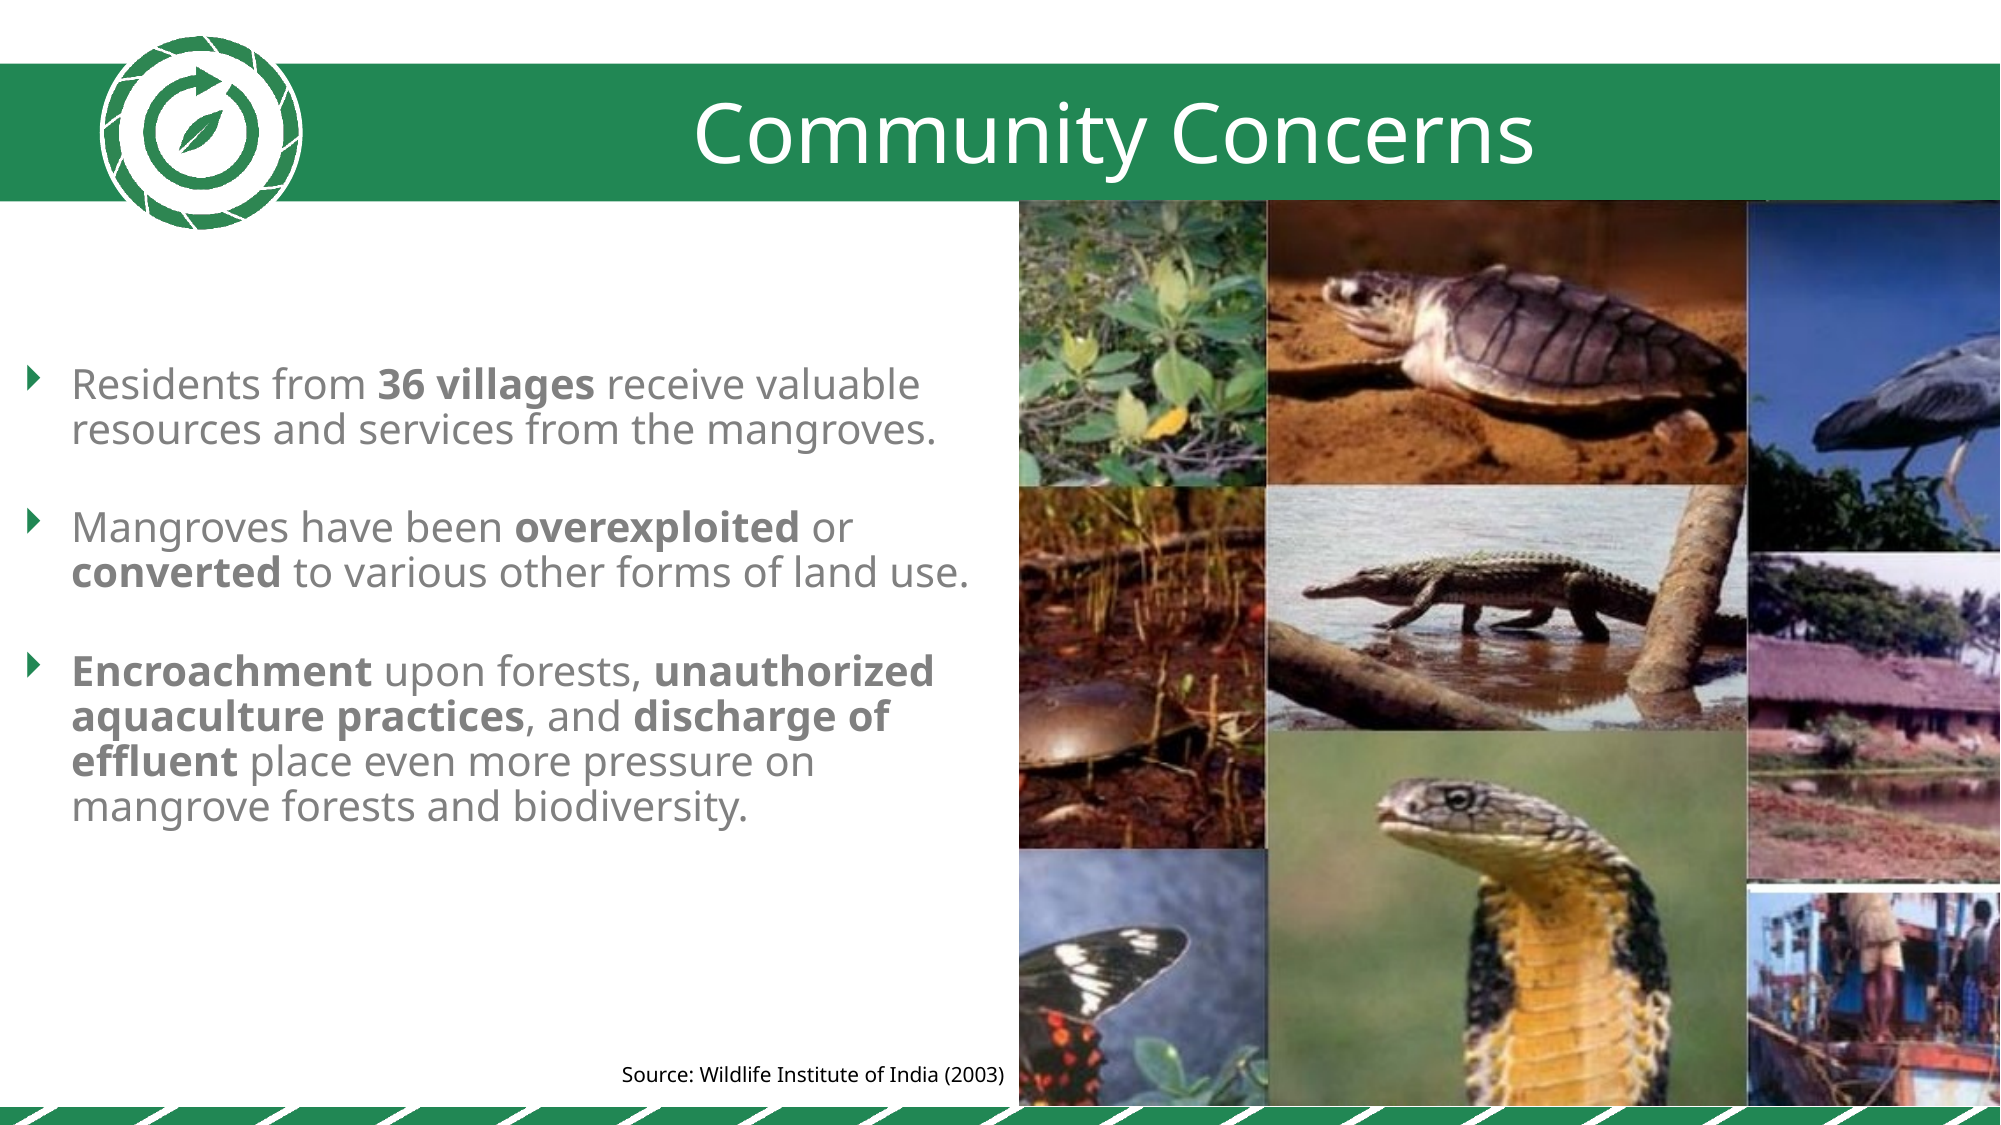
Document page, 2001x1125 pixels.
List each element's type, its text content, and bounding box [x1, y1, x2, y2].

picture [0, 1107, 2000, 1125]
picture [1019, 200, 2000, 1106]
list Residents from 36 villages receive valuable resources and services from the mangroves. Mangroves have been overexploited or converted to various other forms of land use. Encroachment upon forests, unauthorized aquaculture practices, and discharge of effluent place even more pressure on mangrove forests and biodiversity. [0, 356, 997, 1107]
picture [99, 31, 303, 234]
text_box Community Concerns [328, 84, 1902, 190]
list Source: Wildlife Institute of India (2003) [460, 1056, 1019, 1106]
